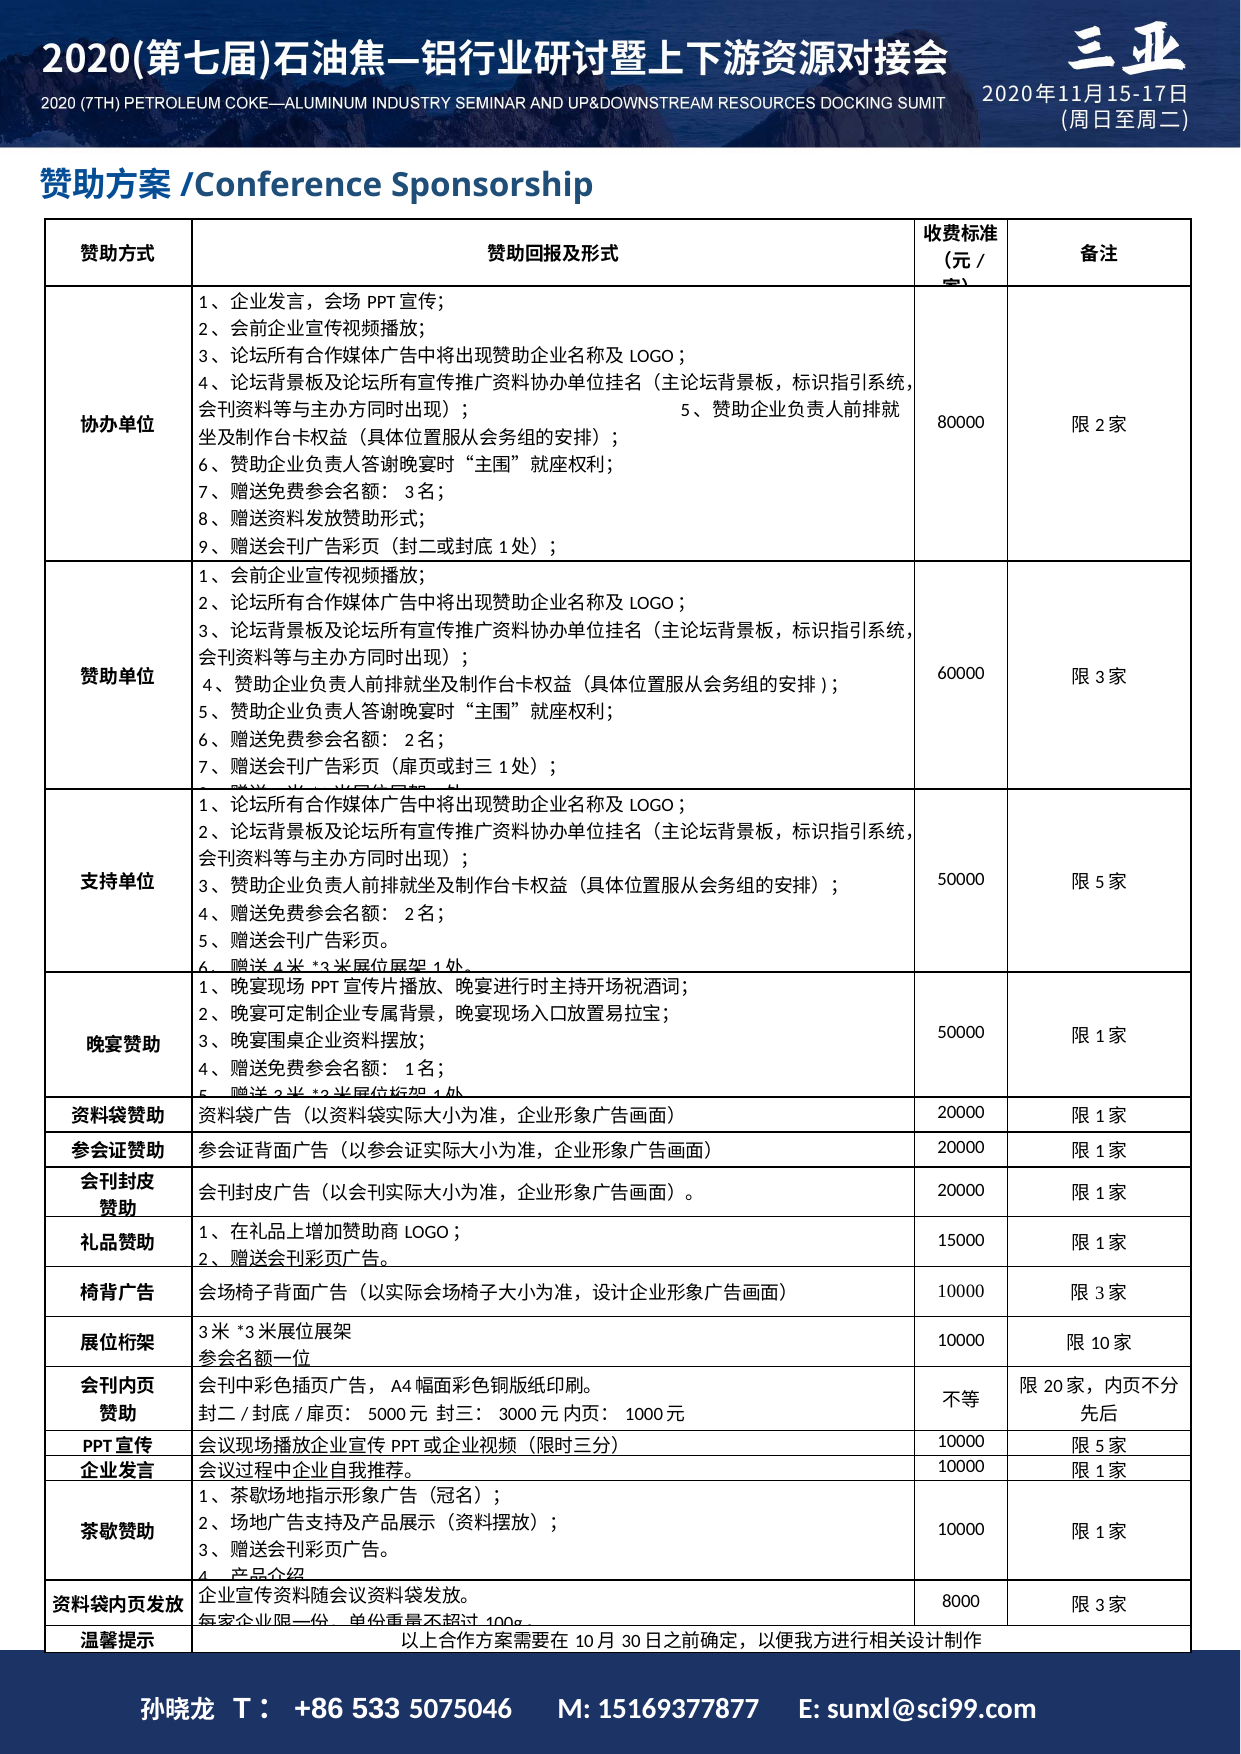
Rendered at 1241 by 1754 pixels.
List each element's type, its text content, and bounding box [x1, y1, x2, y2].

table_header 赞助回报及形式 [193, 220, 914, 285]
table_cell 限1家 [1008, 1217, 1190, 1266]
table_cell 晚宴赞助 [46, 973, 191, 1096]
table_cell 80000 [915, 287, 1007, 560]
table_cell 1、在礼品上增加赞助商LOGO； 2、赠送会刊彩页广告。 [193, 1217, 914, 1266]
table_cell PPT宣传 [46, 1431, 191, 1455]
table_cell 企业宣传资料随会议资料袋发放。 每家企业限一份，单份重量不超过100g。 [193, 1581, 914, 1625]
table_cell 限1家 [1008, 1481, 1190, 1579]
table_cell 限5家 [1008, 790, 1190, 971]
table_cell 资料袋广告（以资料袋实际大小为准，企业形象广告画面） [193, 1098, 914, 1131]
table_cell 10000 [915, 1267, 1007, 1316]
table_cell 限5家 [1008, 1431, 1190, 1455]
table_cell 20000 [915, 1168, 1007, 1216]
table_cell 协办单位 [46, 287, 191, 560]
table_cell 1、论坛所有合作媒体广告中将出现赞助企业名称及LOGO； 2、论坛背景板及论坛所有宣传推广资料协办单位挂名（主论坛背景板，标识指引系统，会刊资料等与主办方同时出现）； 3、赞助企业负责人前排就坐及制作台卡权益（具体位置服从会务组的安排）； 4、赠送免费参会名额：2名； 5、赠送会刊广告彩页。 6、赠送4米*3米展位展架1处。 [193, 790, 914, 971]
table_cell 20000 [915, 1098, 1007, 1131]
table_cell 限10家 [1008, 1317, 1190, 1366]
table_cell 展位桁架 [46, 1317, 191, 1366]
table_cell 限1家 [1008, 1133, 1190, 1166]
picture [0, 0, 1241, 1650]
table_cell 会议现场播放企业宣传PPT或企业视频（限时三分） [193, 1431, 914, 1455]
table_cell 会场椅子背面广告（以实际会场椅子大小为准，设计企业形象广告画面） [193, 1267, 914, 1316]
table_cell 企业发言 [46, 1456, 191, 1480]
table_cell 会议过程中企业自我推荐。 [193, 1456, 914, 1480]
table_cell 3米*3米展位展架 参会名额一位 [193, 1317, 914, 1366]
table_cell 1、茶歇场地指示形象广告（冠名）； 2、场地广告支持及产品展示（资料摆放）； 3、赠送会刊彩页广告。 4、产品介绍 [193, 1481, 914, 1579]
table_cell 资料袋内页发放 [46, 1581, 191, 1625]
table_cell 茶歇赞助 [46, 1481, 191, 1579]
table_cell 1、会前企业宣传视频播放； 2、论坛所有合作媒体广告中将出现赞助企业名称及LOGO； 3、论坛背景板及论坛所有宣传推广资料协办单位挂名（主论坛背景板，标识指引系统，会刊资料等与主办方同时出现）； 4、赞助企业负责人前排就坐及制作台卡权益（具体位置服从会务组的安排)； 5、赞助企业负责人答谢晚宴时“主围”就座权利； 6、赠送免费参会名额：2名； 7、赠送会刊广告彩页（扉页或封三1处）； 8、赠送4米*3米展位展架1处。 [193, 562, 914, 788]
table_cell 50000 [915, 790, 1007, 971]
table_cell 10000 [915, 1456, 1007, 1480]
table_cell 1、晚宴现场PPT宣传片播放、晚宴进行时主持开场祝酒词； 2、晚宴可定制企业专属背景，晚宴现场入口放置易拉宝； 3、晚宴围桌企业资料摆放； 4、赠送免费参会名额：1名； 5、赠送3米*3米展位桁架1处。 [193, 973, 914, 1096]
table_header 备注 [1008, 220, 1190, 285]
table_cell 支持单位 [46, 790, 191, 971]
table_cell 不等 [915, 1367, 1007, 1430]
table_cell 限1家 [1008, 1456, 1190, 1480]
table_cell 限1家 [1008, 1168, 1190, 1216]
table_cell 限3家 [1008, 1267, 1190, 1316]
table_cell 限1家 [1008, 1098, 1190, 1131]
table_cell 限1家 [1008, 973, 1190, 1096]
table_header 收费标准（元/家） [915, 220, 1007, 285]
table_cell 10000 [915, 1317, 1007, 1366]
table_cell 会刊封皮广告（以会刊实际大小为准，企业形象广告画面）。 [193, 1168, 914, 1216]
table_cell 椅背广告 [46, 1267, 191, 1316]
table_cell 8000 [915, 1581, 1007, 1625]
text_box 赞助方案/Conference Sponsorship [24, 155, 610, 211]
table_cell 20000 [915, 1133, 1007, 1166]
table_cell 温馨提示 [46, 1626, 191, 1652]
table_cell 限2家 [1008, 287, 1190, 560]
table_cell 限3家 [1008, 562, 1190, 788]
table_cell 10000 [915, 1431, 1007, 1455]
table_cell 限3家 [1008, 1581, 1190, 1625]
table_cell 10000 [915, 1481, 1007, 1579]
table_header 赞助方式 [46, 220, 191, 285]
table_cell 限20家，内页不分先后 [1008, 1367, 1190, 1430]
table_cell 15000 [915, 1217, 1007, 1266]
table_cell 1、企业发言，会场PPT宣传； 2、会前企业宣传视频播放； 3、论坛所有合作媒体广告中将出现赞助企业名称及LOGO； 4、论坛背景板及论坛所有宣传推广资料协办单位挂名（主论坛背景板，标识指引系统，会刊资料等与主办方同时出现）； 5、赞助企业负责人前排就坐及制作台卡权益（具体位置服从会务组的安排）； 6、赞助企业负责人答谢晚宴时“主围”就座权利； 7、赠送免费参会名额：3名； 8、赠送资料发放赞助形式； 9、赠送会刊广告彩页（封二或封底1处）； 10、赠送4米*3米展位展架1处。 [193, 287, 914, 560]
table_cell 60000 [915, 562, 1007, 788]
table_cell 会刊封皮 赞助 [46, 1168, 191, 1216]
table_cell 会刊中彩色插页广告，A4幅面彩色铜版纸印刷。 封二/封底/扉页：5000元 封三：3000元 内页：1000元 [193, 1367, 914, 1430]
table_cell 礼品赞助 [46, 1217, 191, 1266]
table_cell 资料袋赞助 [46, 1098, 191, 1131]
table_cell 会刊内页 赞助 [46, 1367, 191, 1430]
table_cell 参会证背面广告（以参会证实际大小为准，企业形象广告画面） [193, 1133, 914, 1166]
table_cell 赞助单位 [46, 562, 191, 788]
table_cell 以上合作方案需要在10月30日之前确定，以便我方进行相关设计制作 [193, 1626, 1190, 1652]
table_cell 参会证赞助 [46, 1133, 191, 1166]
table_cell 50000 [915, 973, 1007, 1096]
